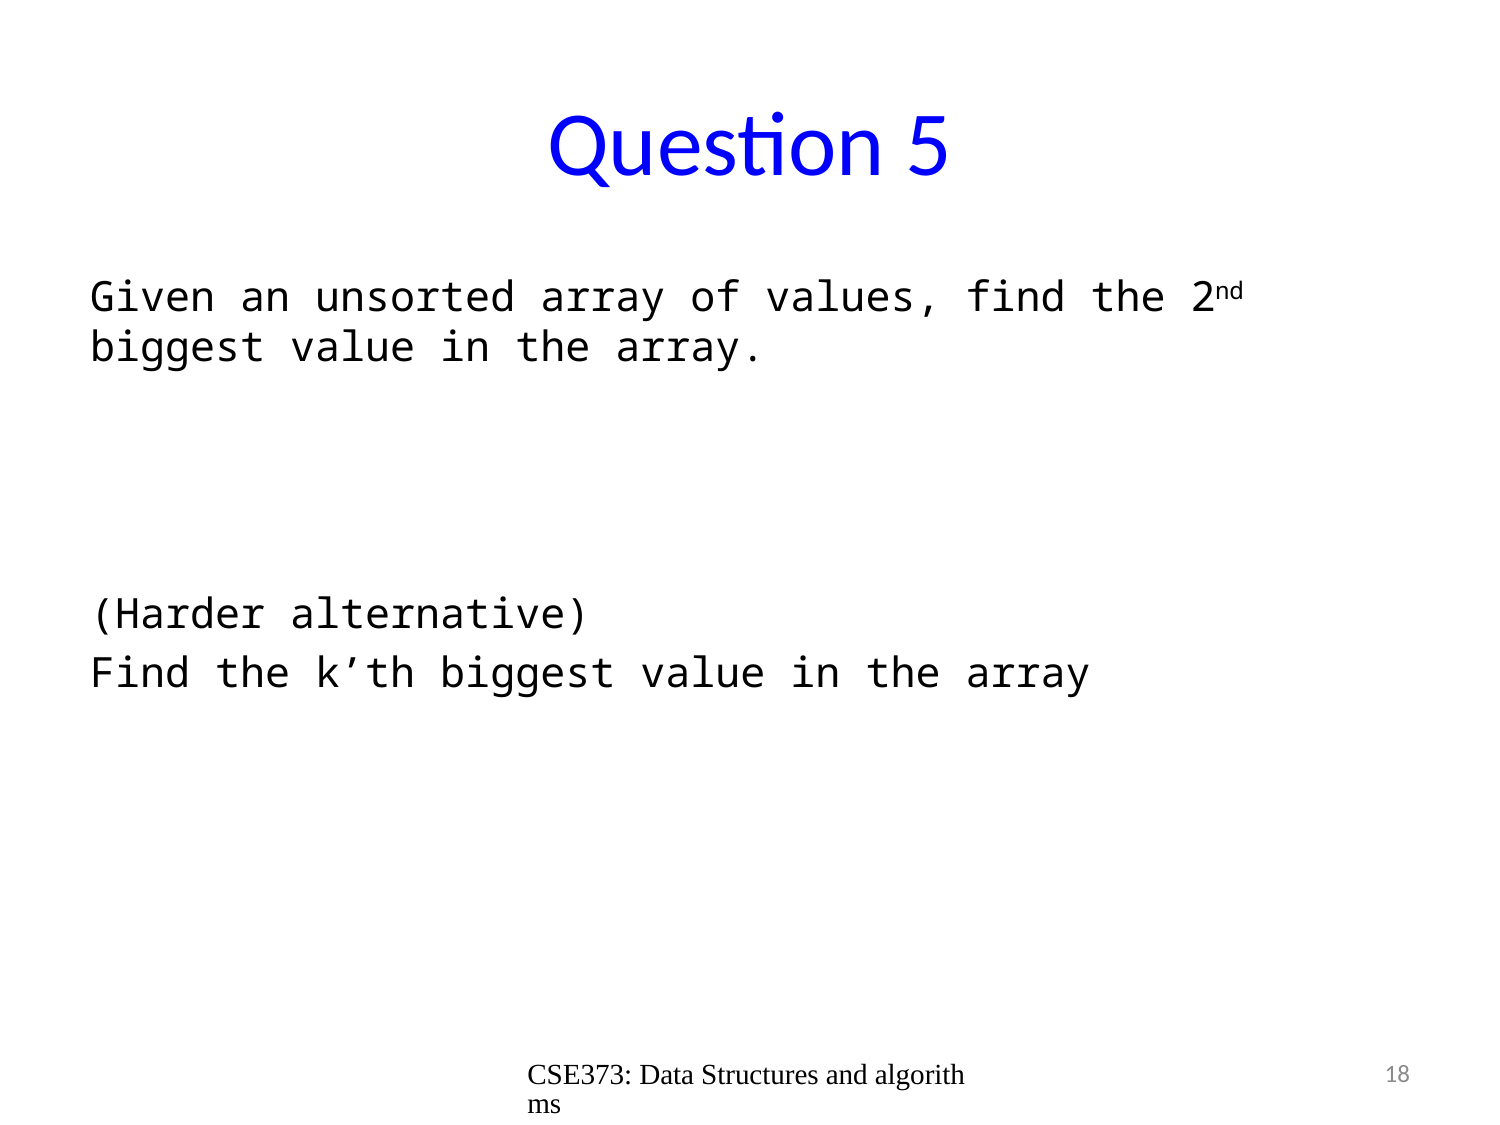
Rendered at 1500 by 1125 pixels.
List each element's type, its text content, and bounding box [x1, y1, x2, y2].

footer CSE373: Data Structures and algorithms [512, 1042, 988, 1103]
slide_number 18 [1074, 1042, 1425, 1103]
list Given an unsorted array of values, find the 2nd biggest value in the array. (Harder alternative) Find the k’th biggest value in the array [75, 262, 1425, 1024]
title Question 5 [75, 45, 1425, 233]
